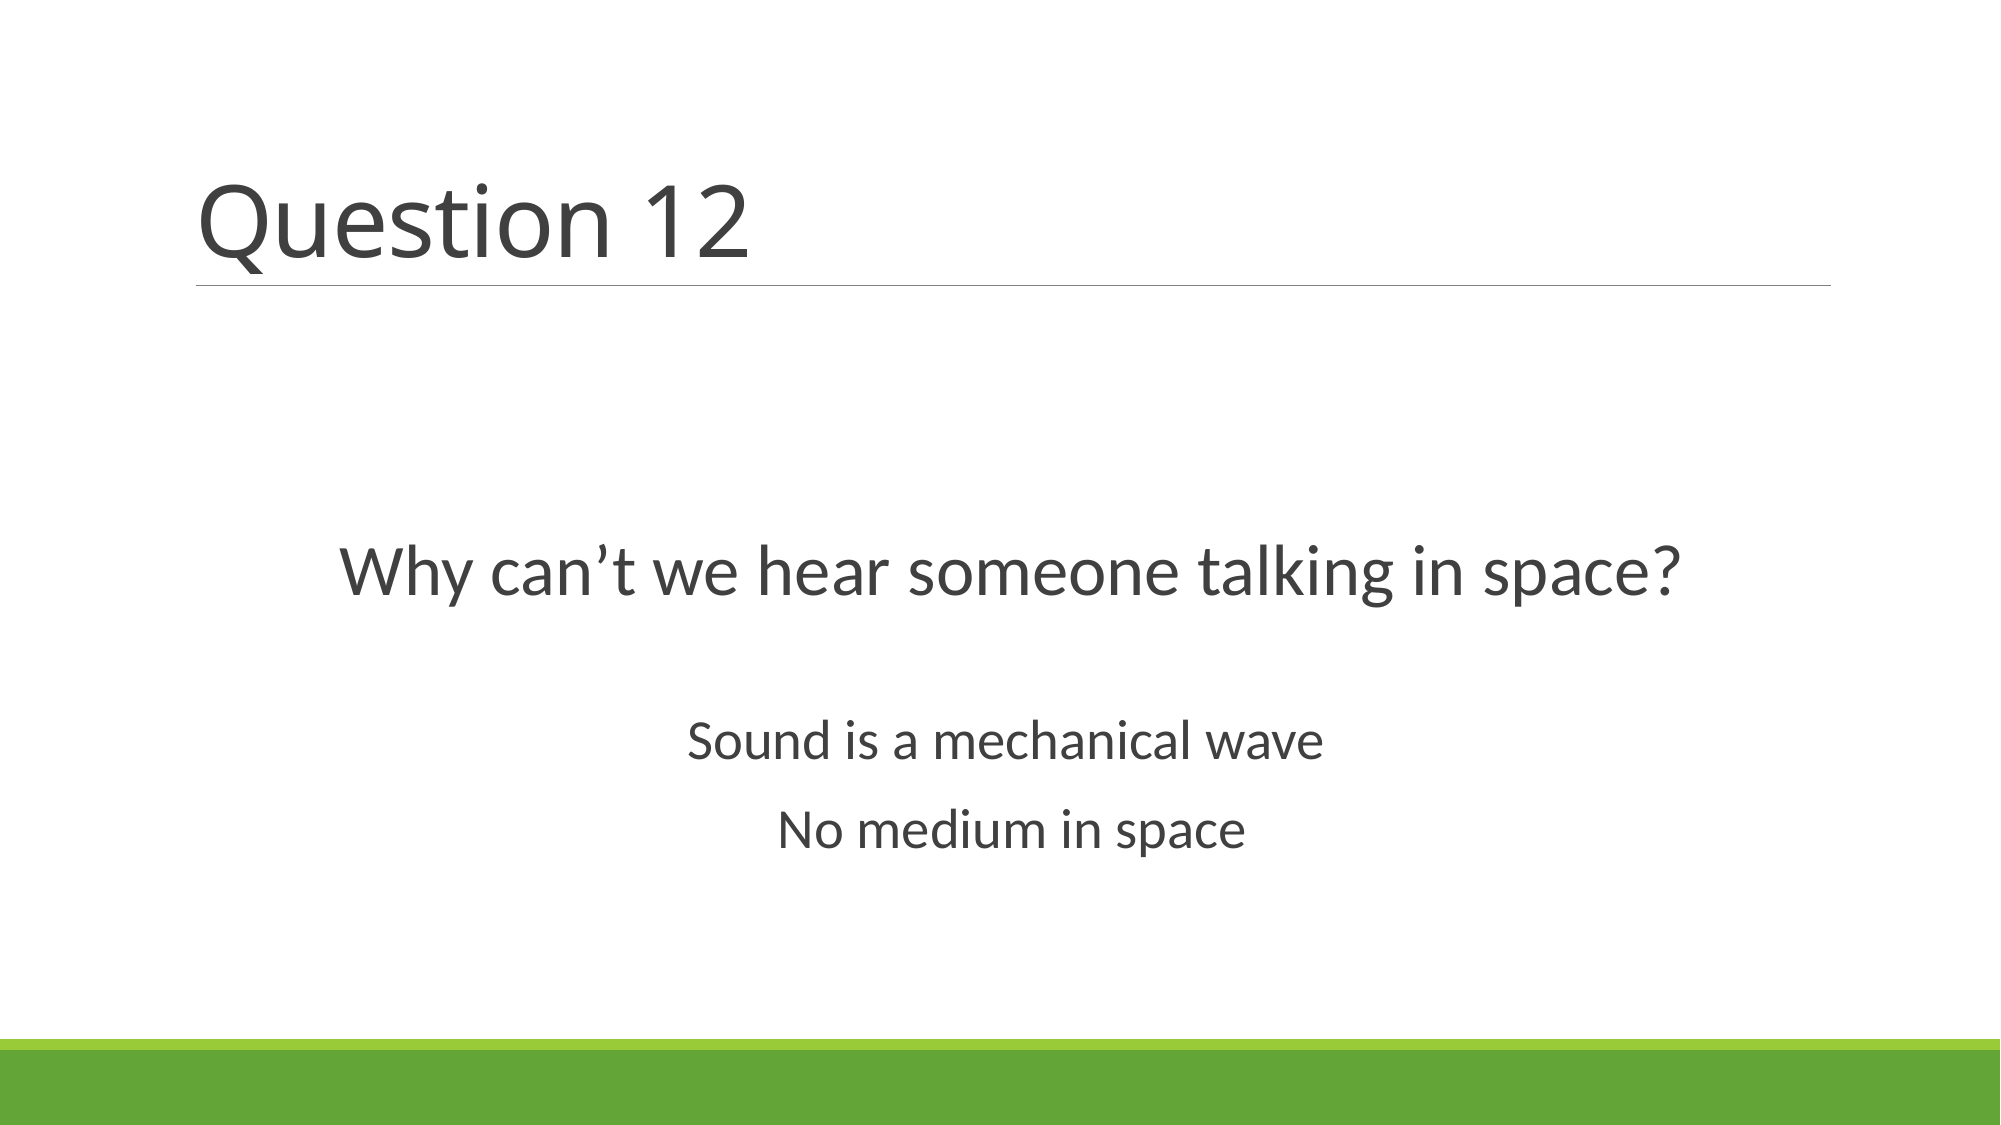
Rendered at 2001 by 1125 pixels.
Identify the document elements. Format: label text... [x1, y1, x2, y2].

title Question 12 [180, 47, 1830, 285]
list Why can’t we hear someone talking in space? Sound is a mechanical wave No medium in space [180, 302, 1830, 963]
